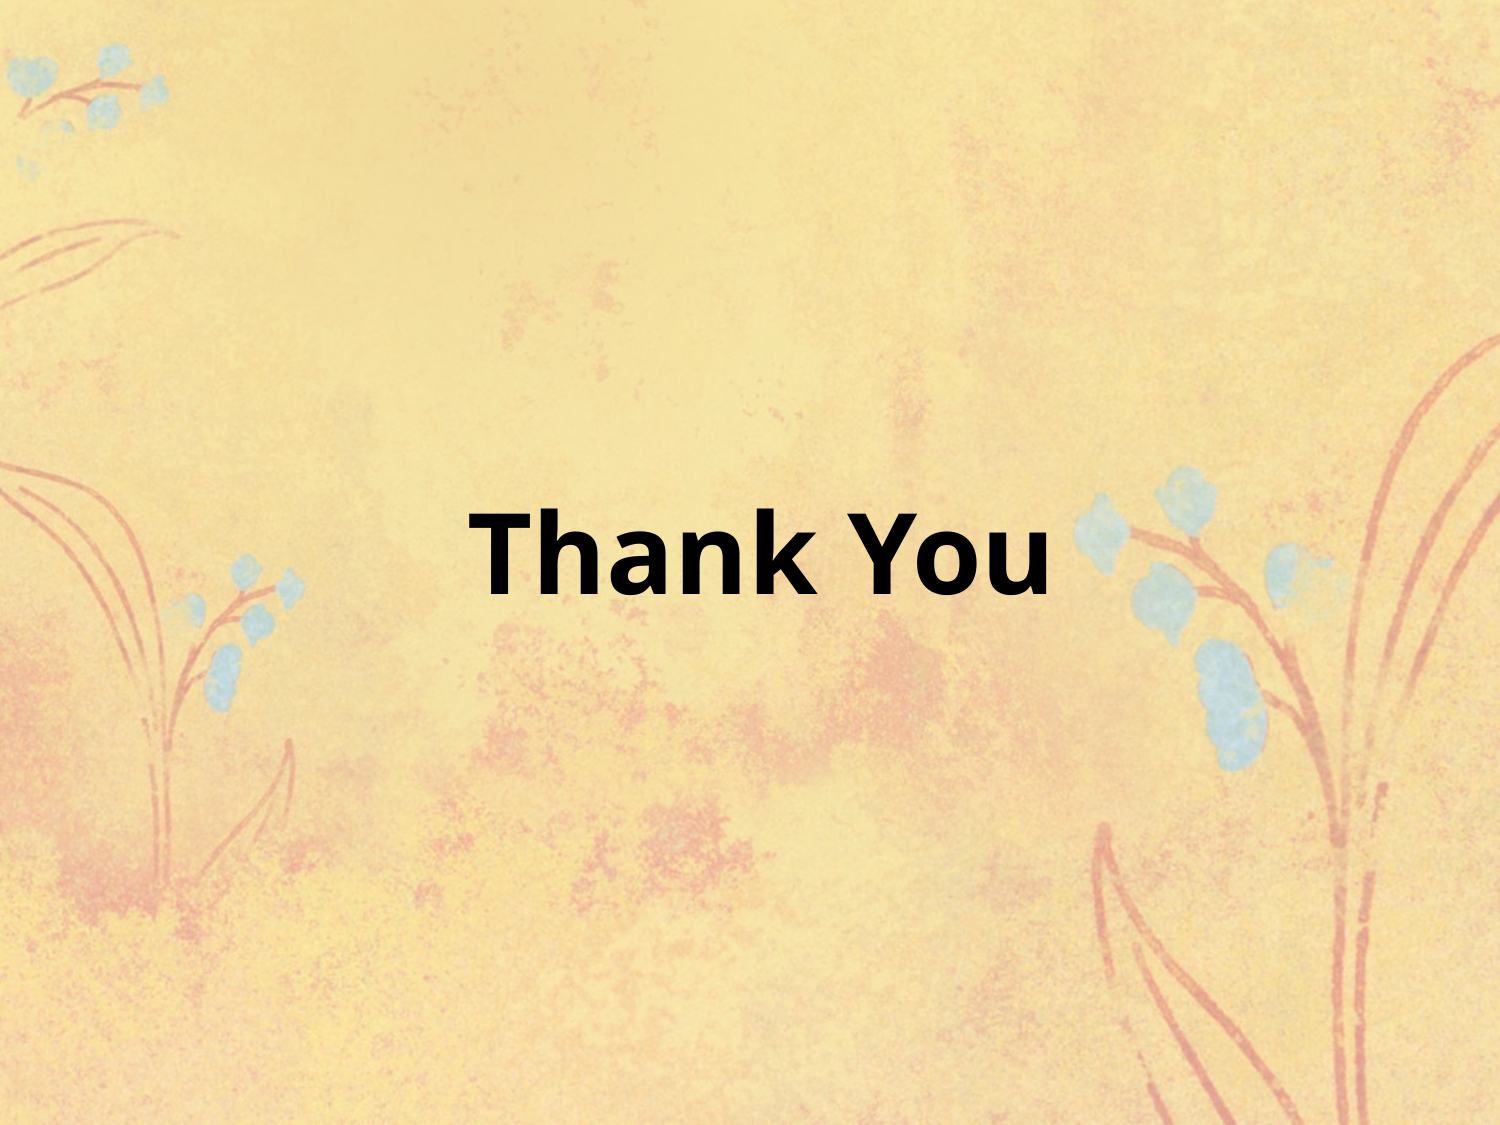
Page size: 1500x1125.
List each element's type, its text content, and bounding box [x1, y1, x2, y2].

text_box Thank You [349, 474, 1174, 625]
